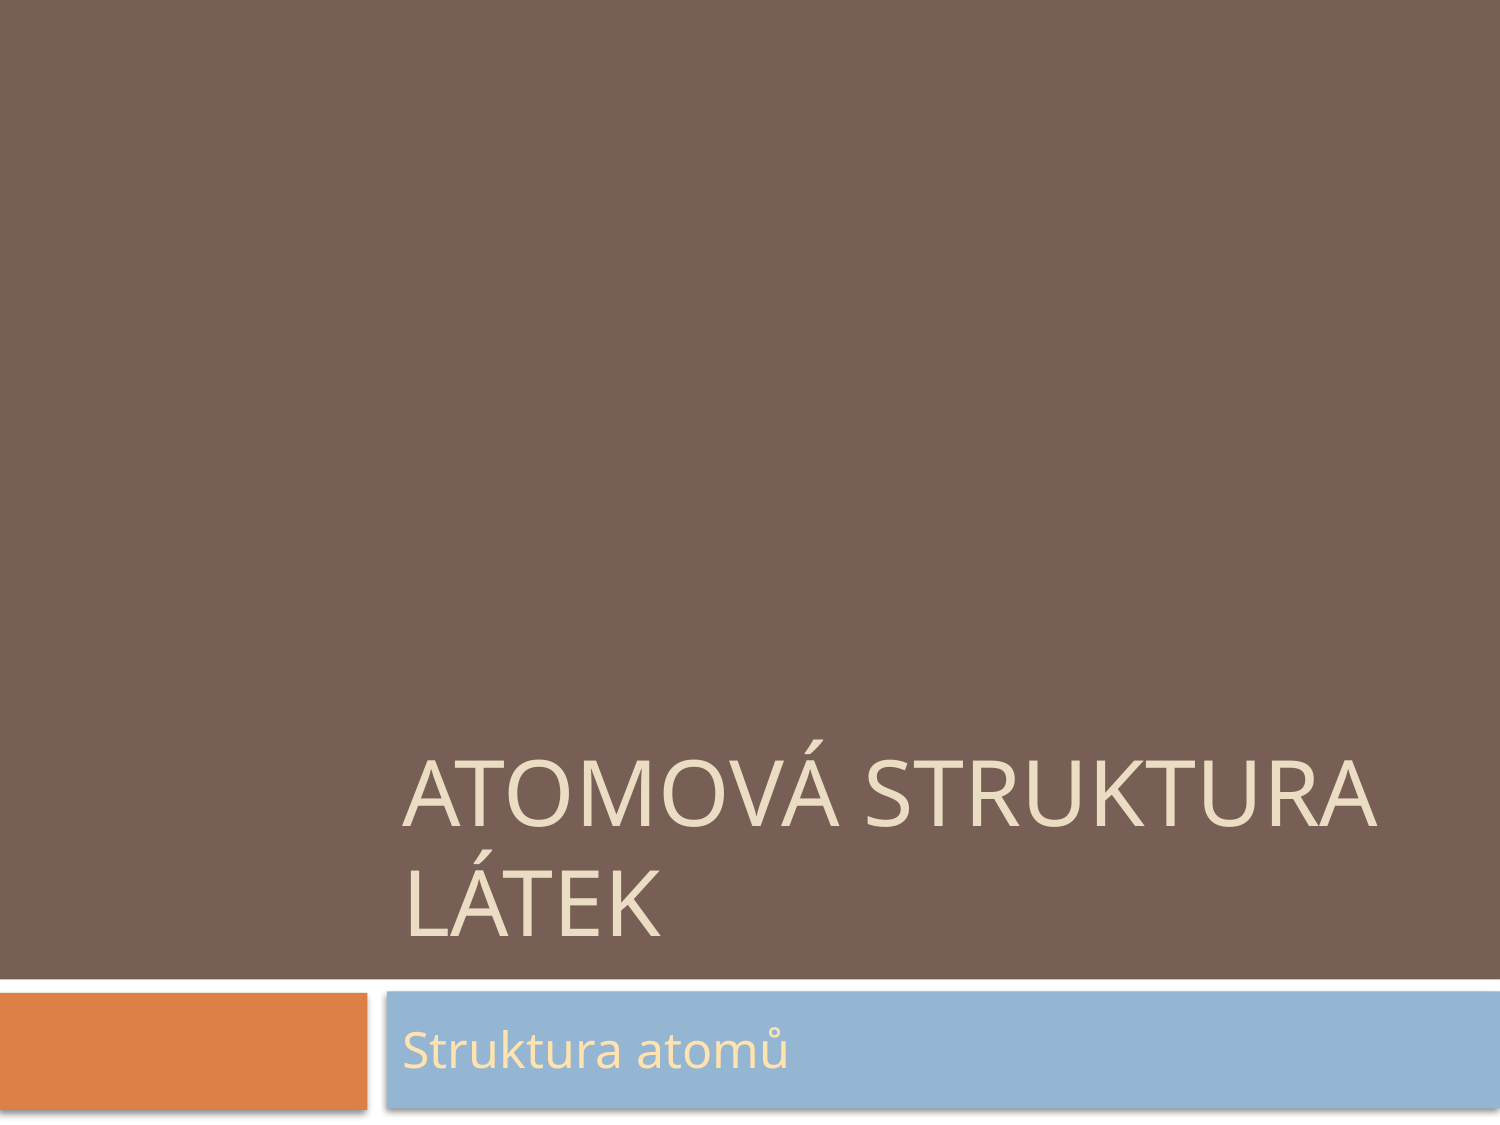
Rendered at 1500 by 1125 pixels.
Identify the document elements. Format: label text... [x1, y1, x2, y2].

subtitle Struktura atomů [387, 992, 1488, 1106]
title Atomová struktura látek [387, 662, 1451, 963]
